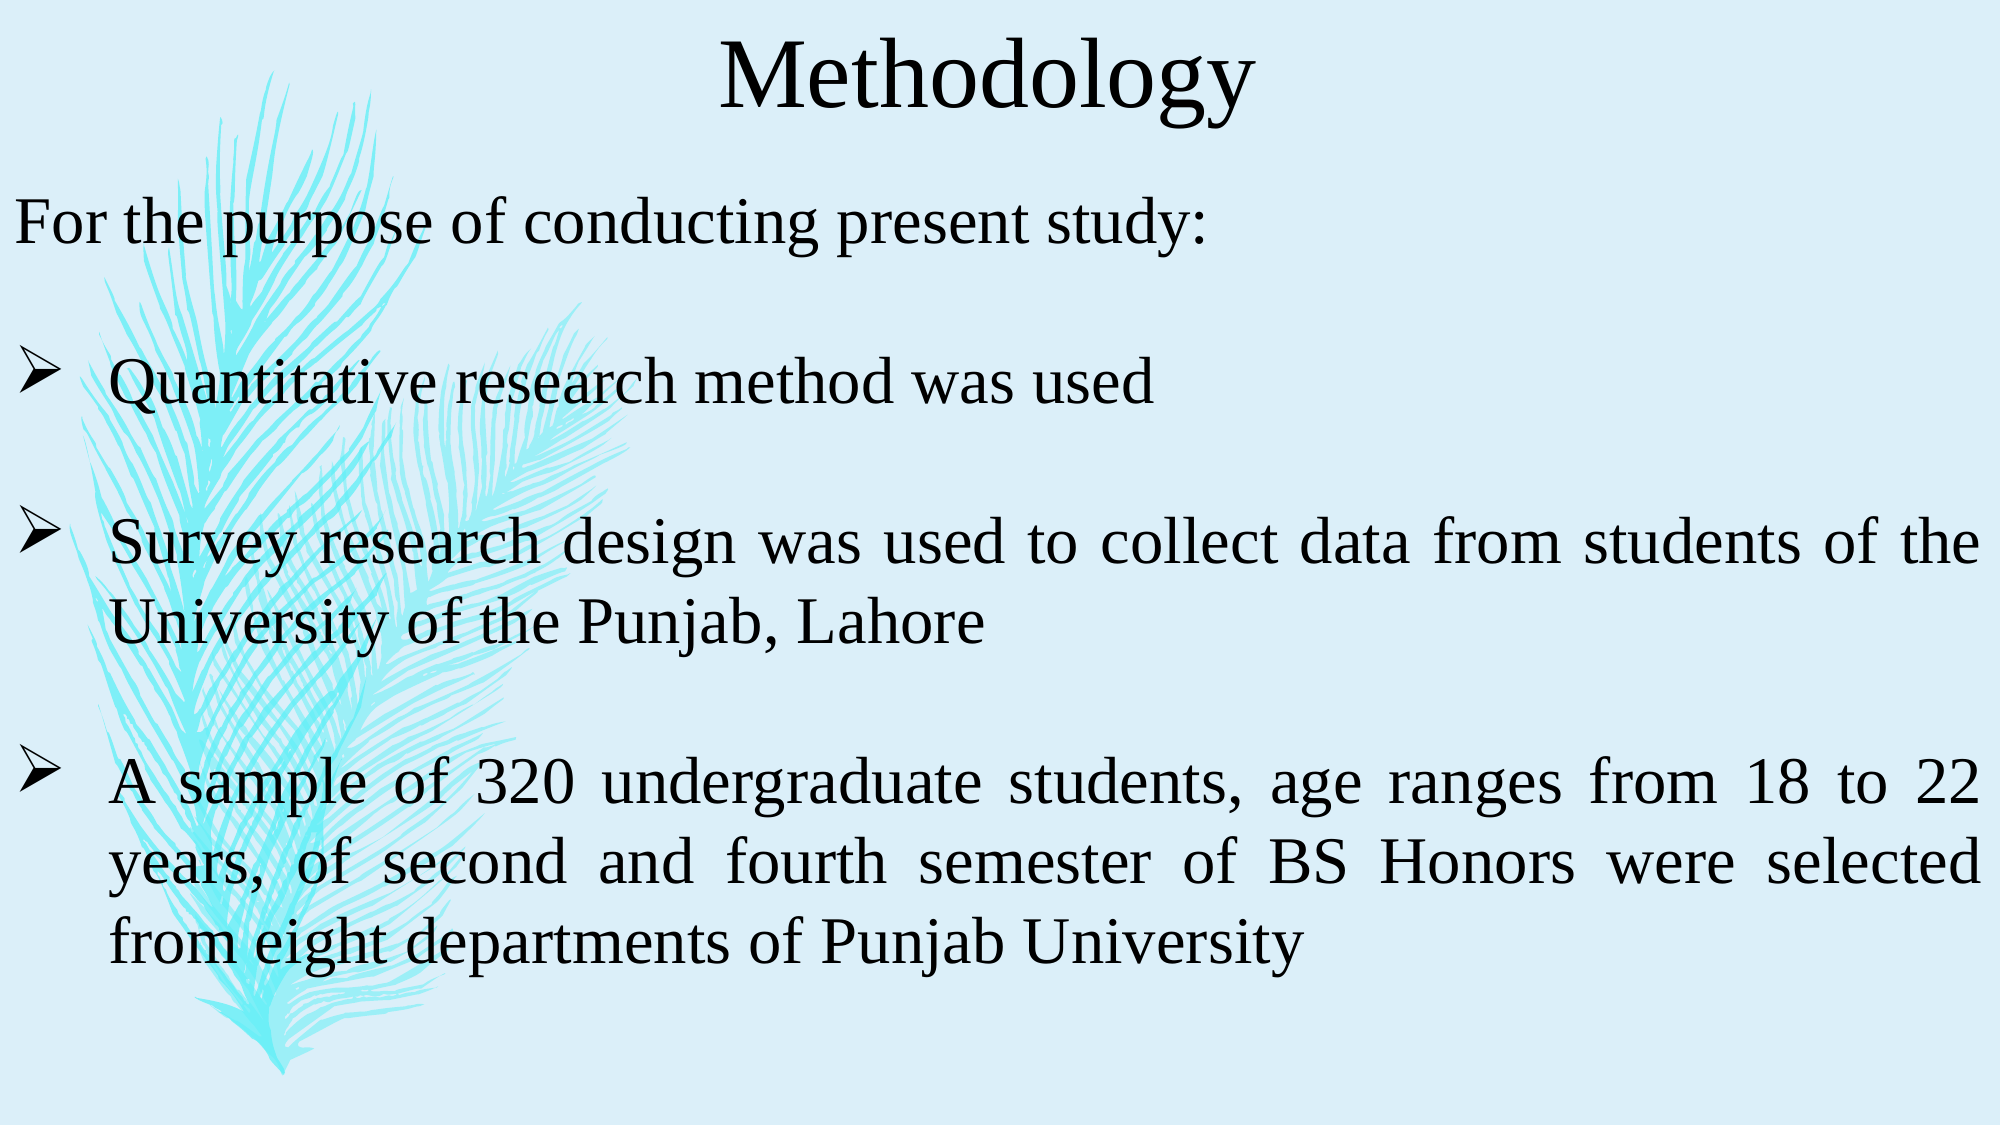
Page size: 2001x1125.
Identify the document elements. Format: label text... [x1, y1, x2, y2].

text_box Methodology For the purpose of conducting present study: Quantitative research method was used Survey research design was used to collect data from students of the University of the Punjab, Lahore A sample of 320 undergraduate students, age ranges from 18 to 22 years, of second and fourth semester of BS Honors were selected from eight departments of Punjab University [0, 0, 2000, 1125]
